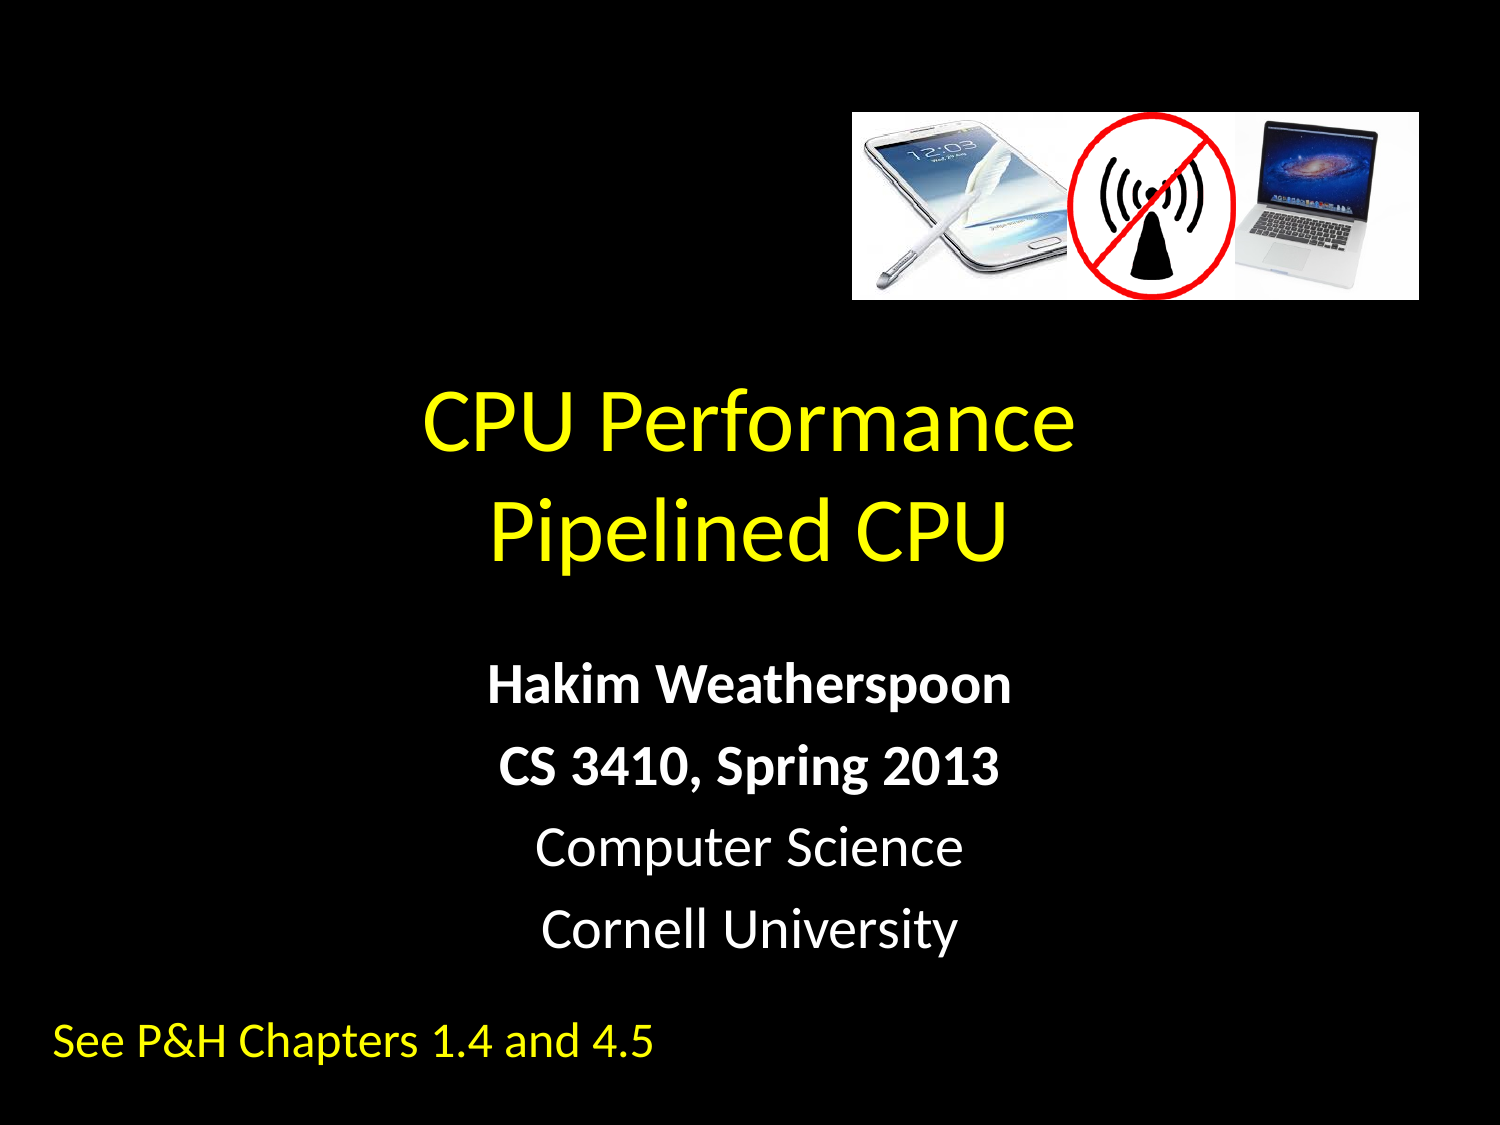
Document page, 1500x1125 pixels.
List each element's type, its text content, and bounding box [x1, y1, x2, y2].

subtitle Hakim Weatherspoon CS 3410, Spring 2013 Computer Science Cornell University [225, 637, 1275, 975]
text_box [852, 112, 1420, 301]
title CPU Performance Pipelined CPU [112, 349, 1388, 591]
text_box See P&H Chapters 1.4 and 4.5 [37, 999, 675, 1063]
